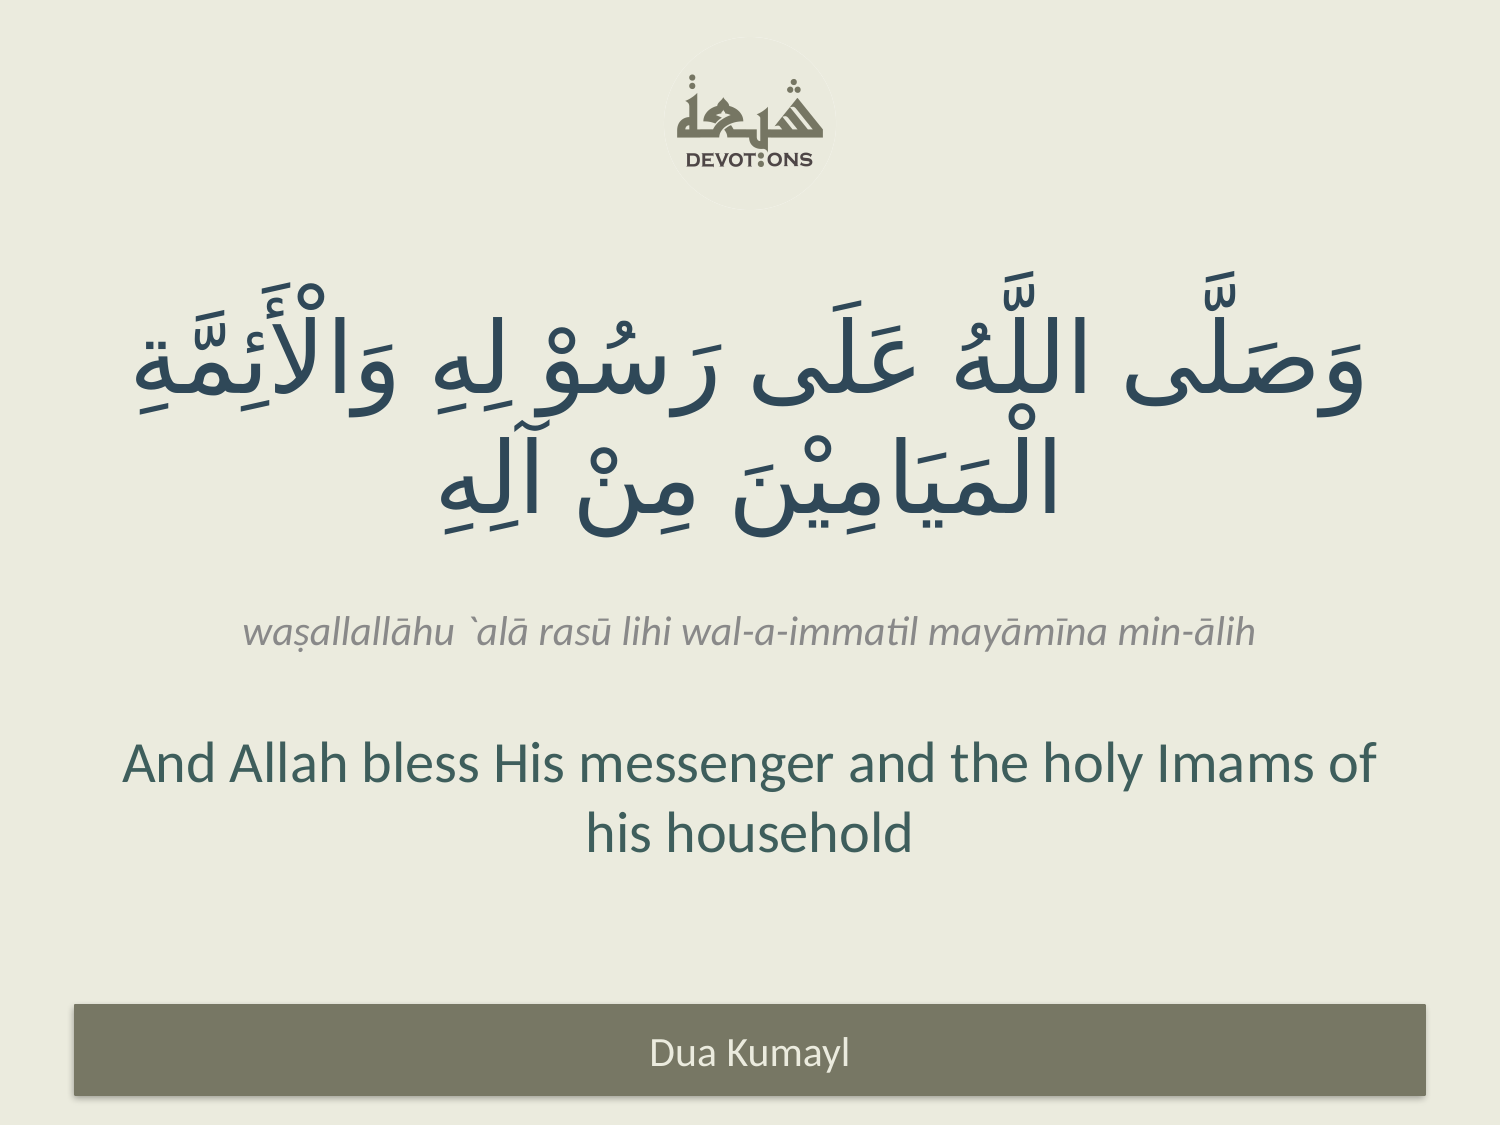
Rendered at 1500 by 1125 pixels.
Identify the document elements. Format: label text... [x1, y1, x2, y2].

picture [656, 29, 844, 218]
text_box وَصَلَّى اللَّهُ عَلَى رَسُوْ لِهِ وَالْأَئِمَّةِ الْمَيَامِيْنَ مِنْ آلِهِ waṣallallāhu `alā rasū lihi wal-a-immatil mayāmīna min-ālih And Allah bless His messenger and the holy Imams of his household [74, 286, 1425, 871]
text_box [74, 1004, 1426, 1096]
text_box Dua Kumayl [634, 1017, 866, 1083]
